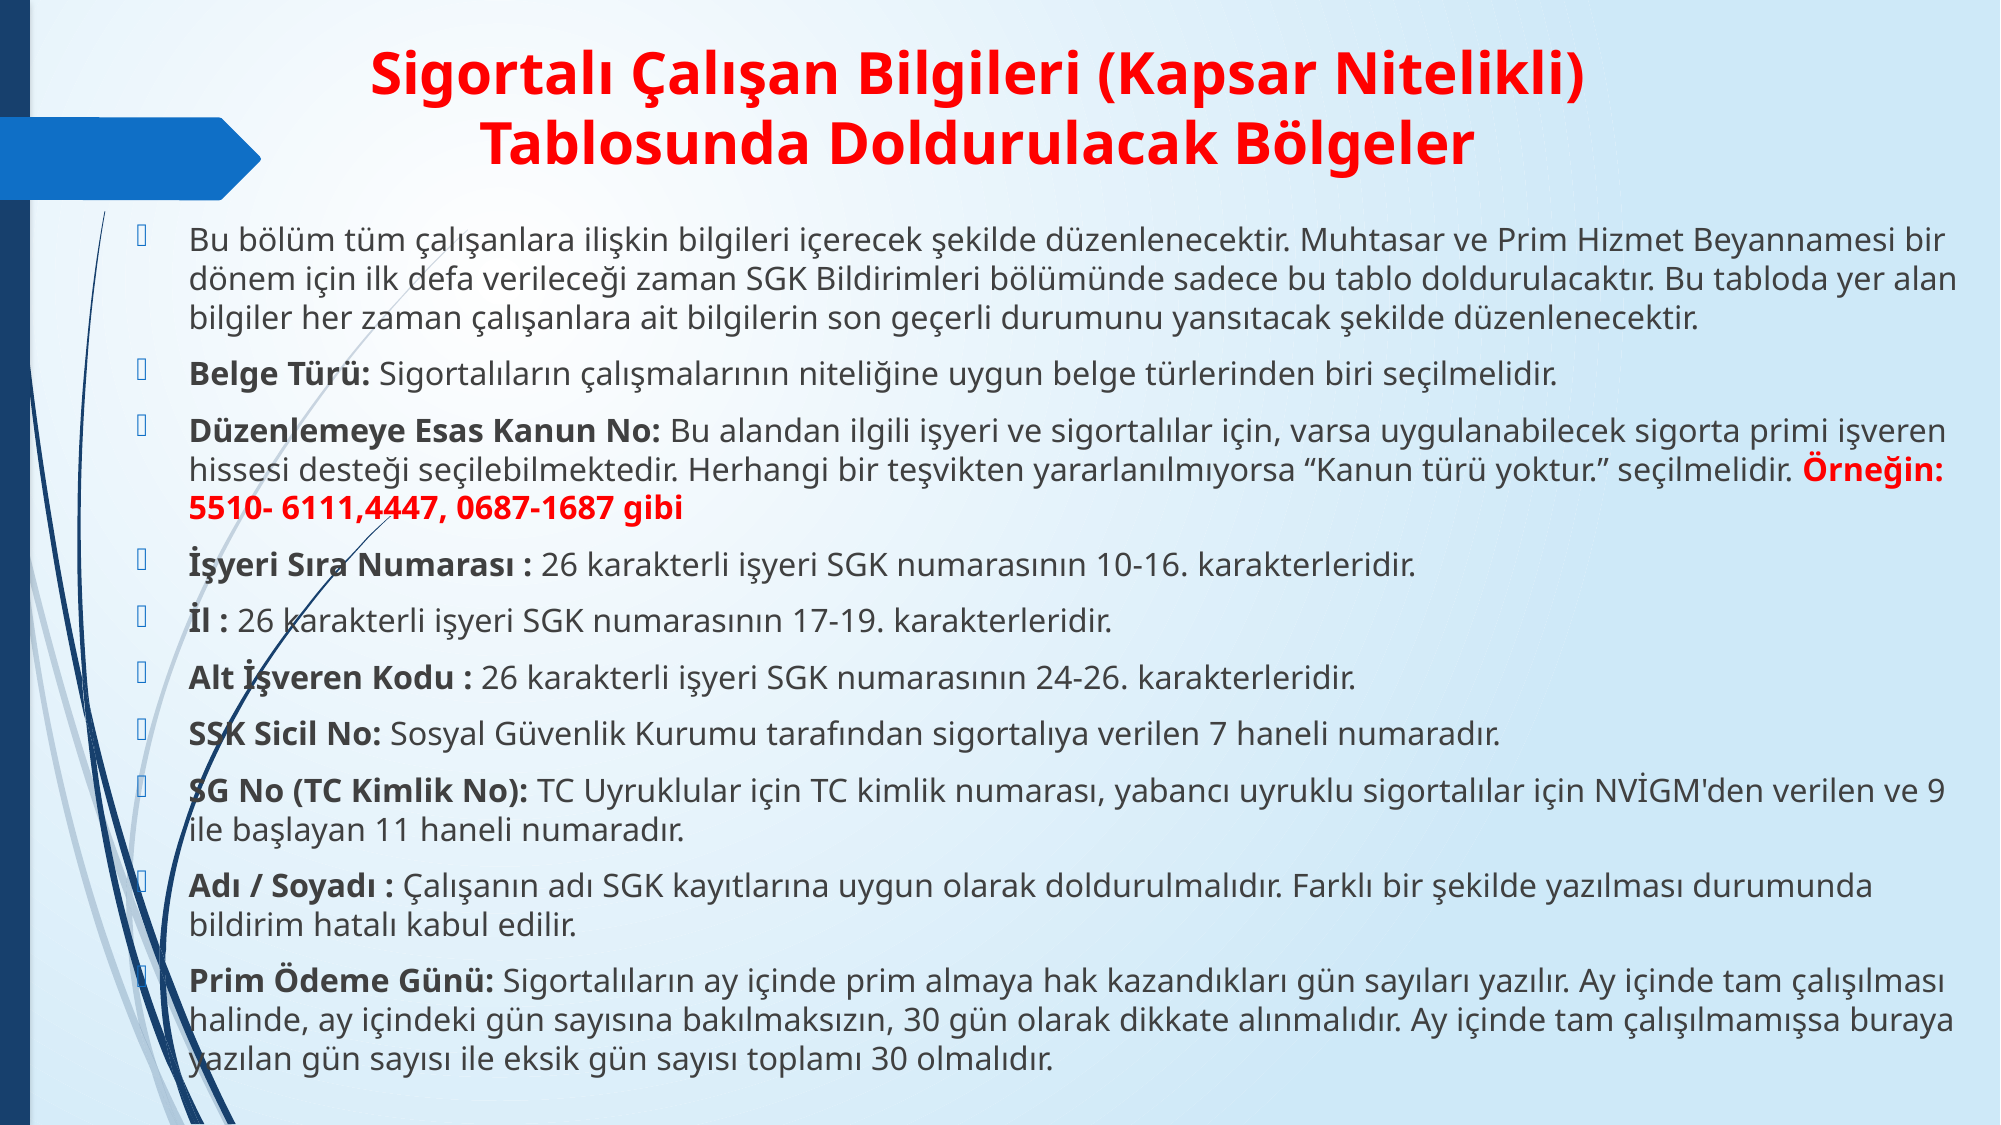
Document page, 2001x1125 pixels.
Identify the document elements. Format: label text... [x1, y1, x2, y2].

title Sigortalı Çalışan Bilgileri (Kapsar Nitelikli) Tablosunda Doldurulacak Bölgeler [246, 28, 1709, 159]
list Bu bölüm tüm çalışanlara ilişkin bilgileri içerecek şekilde düzenlenecektir. Muhtasar ve Prim Hizmet Beyannamesi bir dönem için ilk defa verileceği zaman SGK Bildirimleri bölümünde sadece bu tablo doldurulacaktır. Bu tabloda yer alan bilgiler her zaman çalışanlara ait bilgilerin son geçerli durumunu yansıtacak şekilde düzenlenecektir. Belge Türü: Sigortalıların çalışmalarının niteliğine uygun belge türlerinden biri seçilmelidir. Düzenlemeye Esas Kanun No: Bu alandan ilgili işyeri ve sigortalılar için, varsa uygulanabilecek sigorta primi işveren hissesi desteği seçilebilmektedir. Herhangi bir teşvikten yararlanılmıyorsa “Kanun türü yoktur.” seçilmelidir. Örneğin: 5510- 6111,4447, 0687-1687 gibi İşyeri Sıra Numarası : 26 karakterli işyeri SGK numarasının 10-16. karakterleridir. İl : 26 karakterli işyeri SGK numarasının 17-19. karakterleridir. Alt İşveren Kodu : 26 karakterli işyeri SGK numarasının 24-26. karakterleridir. SSK Sicil No: Sosyal Güvenlik Kurumu tarafından sigortalıya verilen 7 haneli numaradır. SG No (TC Kimlik No): TC Uyruklular için TC kimlik numarası, yabancı uyruklu sigortalılar için NVİGM'den verilen ve 9 ile başlayan 11 haneli numaradır. Adı / Soyadı : Çalışanın adı SGK kayıtlarına uygun olarak doldurulmalıdır. Farklı bir şekilde yazılması durumunda bildirim hatalı kabul edilir. Prim Ödeme Günü: Sigortalıların ay içinde prim almaya hak kazandıkları gün sayıları yazılır. Ay içinde tam çalışılması halinde, ay içindeki gün sayısına bakılmaksızın, 30 gün olarak dikkate alınmalıdır. Ay içinde tam çalışılmamışsa buraya yazılan gün sayısı ile eksik gün sayısı toplamı 30 olmalıdır. [121, 212, 1977, 1094]
